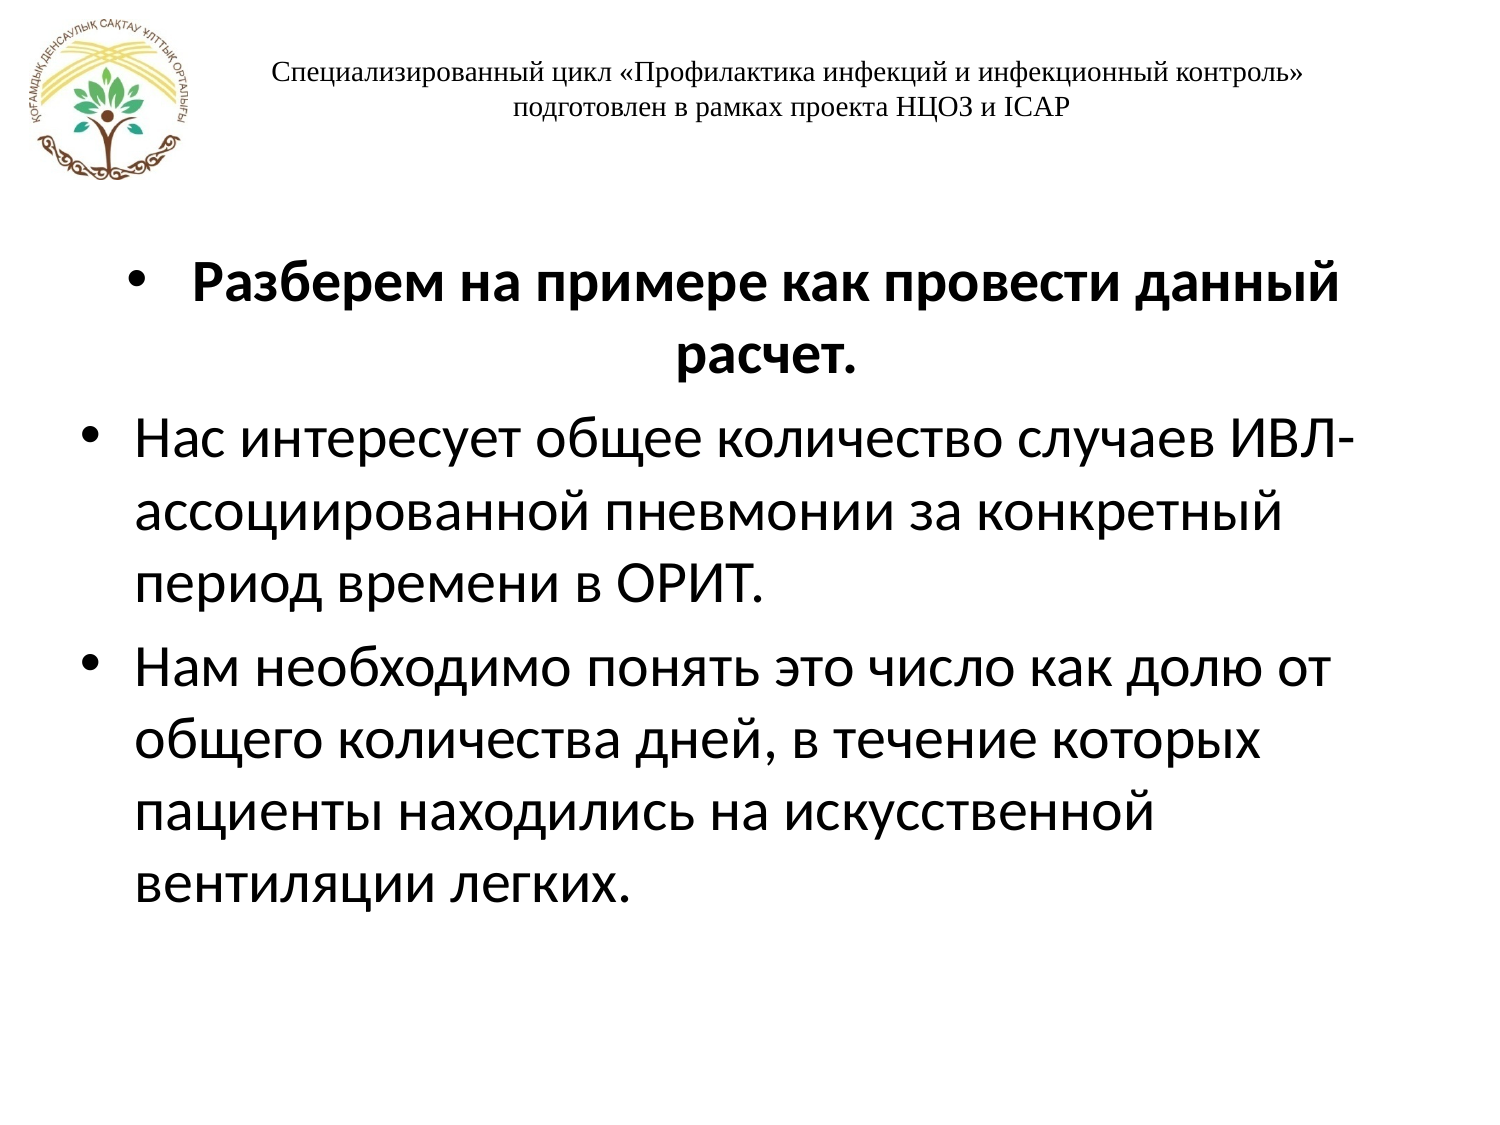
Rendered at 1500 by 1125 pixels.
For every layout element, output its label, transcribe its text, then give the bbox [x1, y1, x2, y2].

picture [29, 18, 188, 180]
text_box Специализированный цикл «Профилактика инфекций и инфекционный контроль» подготовлен в рамках проекта НЦОЗ и ICAP [256, 45, 1327, 130]
text_box Разберем на примере как провести данный расчет. Нас интересует общее количество случаев ИВЛ-ассоциированной пневмонии за конкретный период времени в ОРИТ. Нам необходимо понять это число как долю от общего количества дней, в течение которых пациенты находились на искусственной вентиляции легких. [64, 234, 1415, 926]
